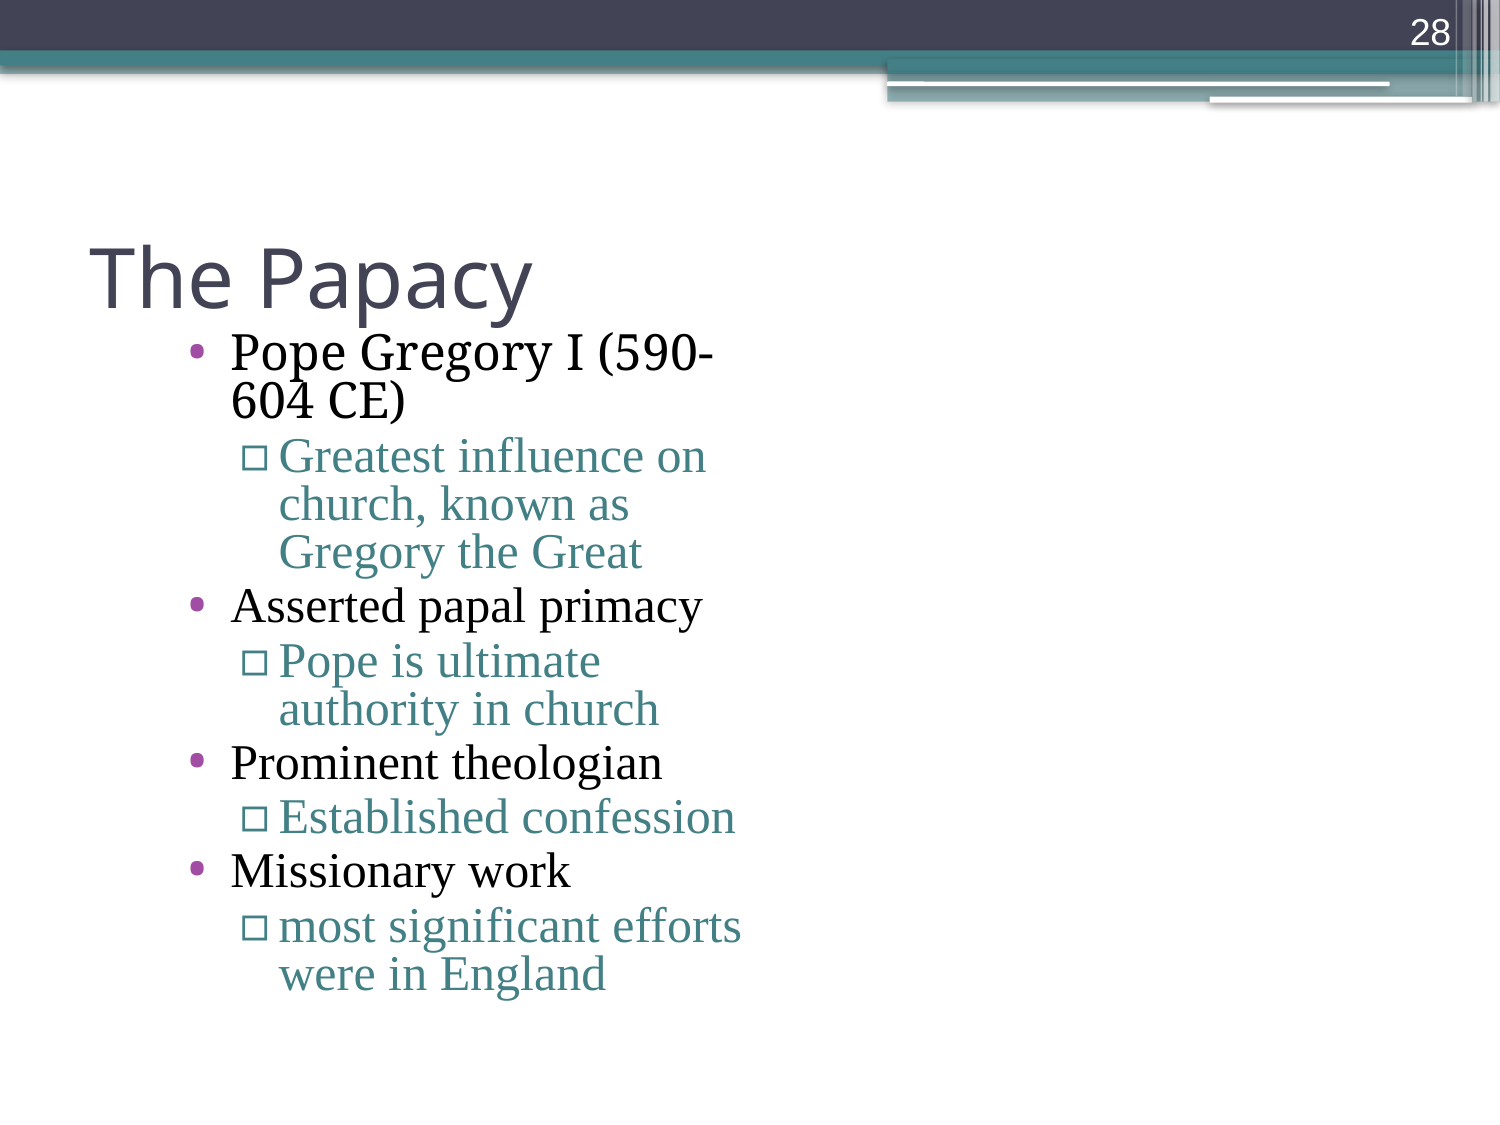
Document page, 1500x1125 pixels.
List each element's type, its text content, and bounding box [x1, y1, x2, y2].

list Pope Gregory I (590-604 CE) Greatest influence on church, known as Gregory the Great Asserted papal primacy Pope is ultimate authority in church Prominent theologian Established confession Missionary work most significant efforts were in England [155, 324, 772, 1000]
title The Papacy [75, 187, 1425, 363]
slide_number 28 [1341, 0, 1466, 61]
